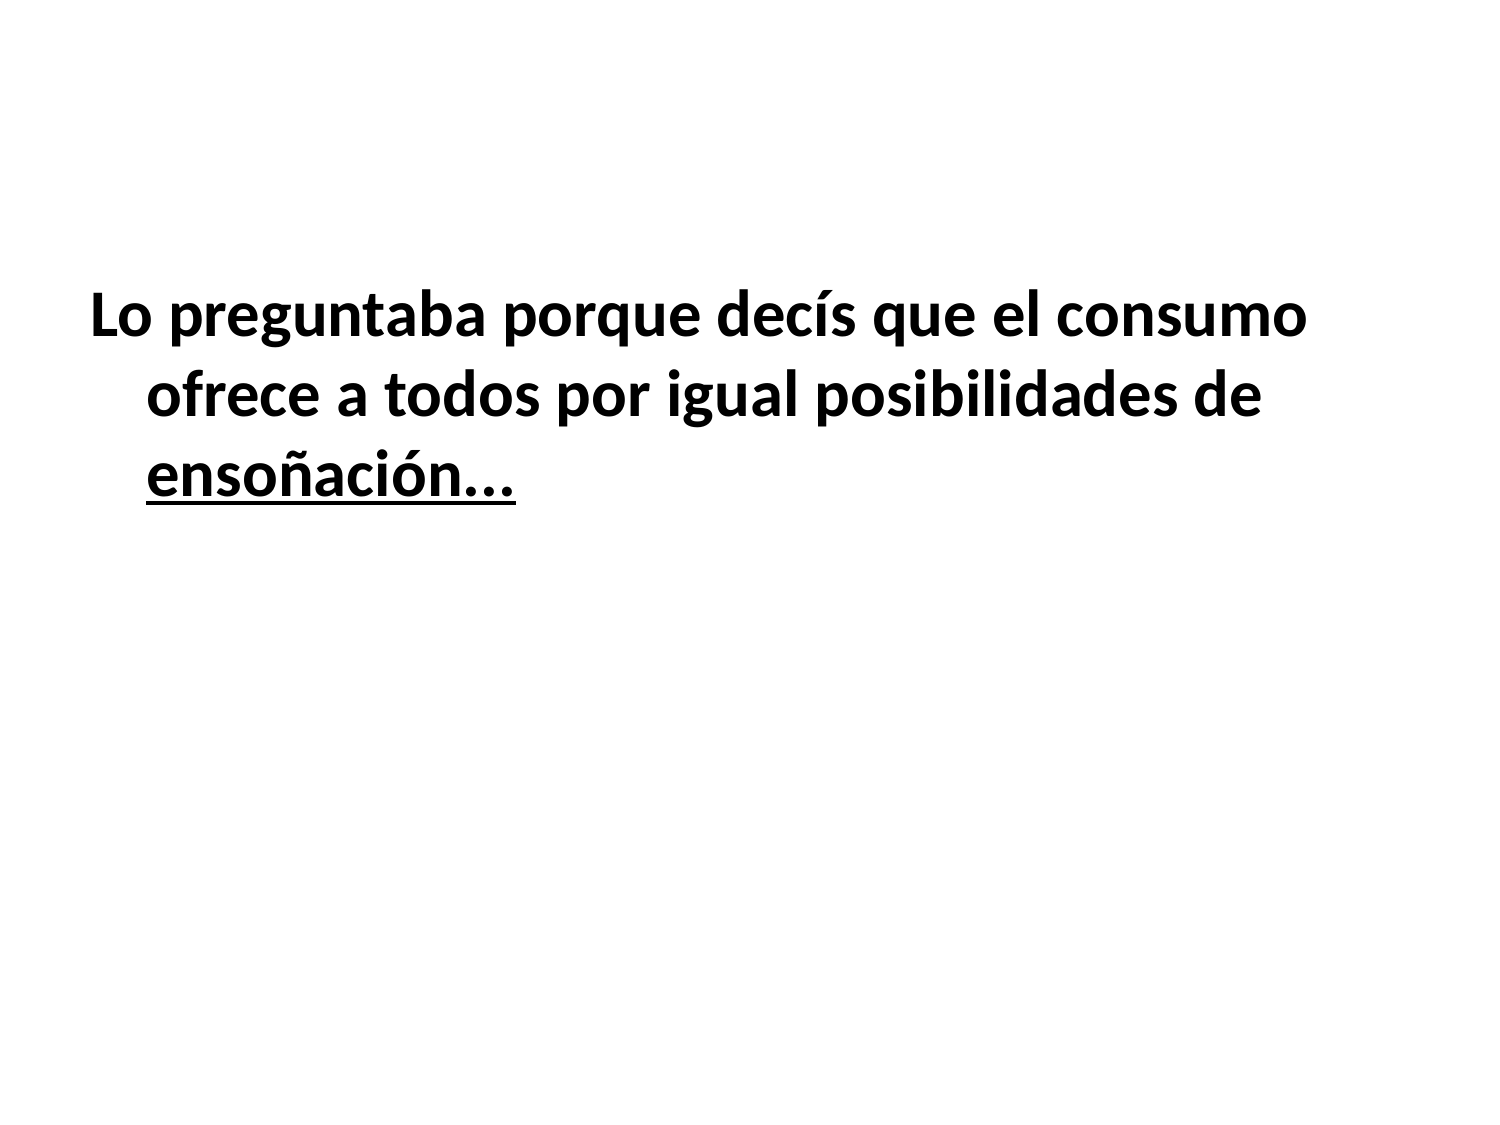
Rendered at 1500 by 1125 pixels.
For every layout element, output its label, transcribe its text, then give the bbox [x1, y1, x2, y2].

list Lo preguntaba porque decís que el consumo ofrece a todos por igual posibilidades de ensoñación... [75, 262, 1425, 1005]
